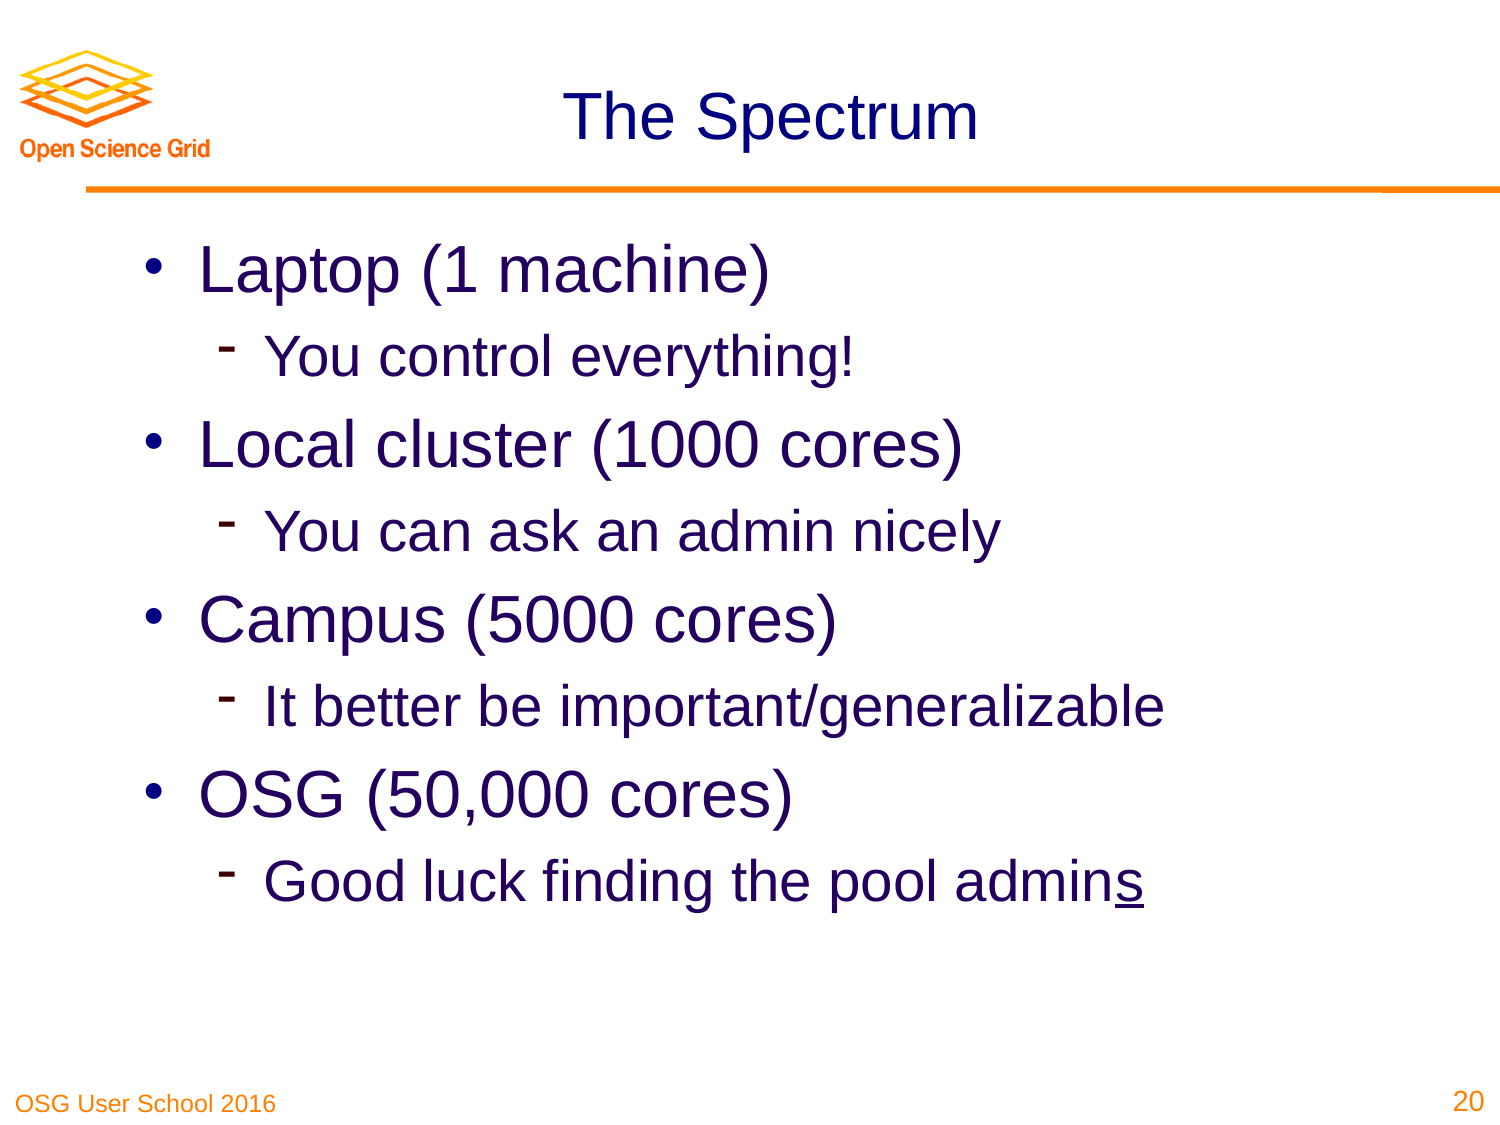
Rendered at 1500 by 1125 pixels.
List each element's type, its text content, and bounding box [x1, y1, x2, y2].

title The Spectrum [201, 18, 1342, 207]
list Laptop (1 machine) You control everything! Local cluster (1000 cores) You can ask an admin nicely Campus (5000 cores) It better be important/generalizable OSG (50,000 cores) Good luck finding the pool admins [127, 218, 1403, 988]
slide_number 20 [1430, 1049, 1500, 1125]
picture [0, 27, 201, 179]
